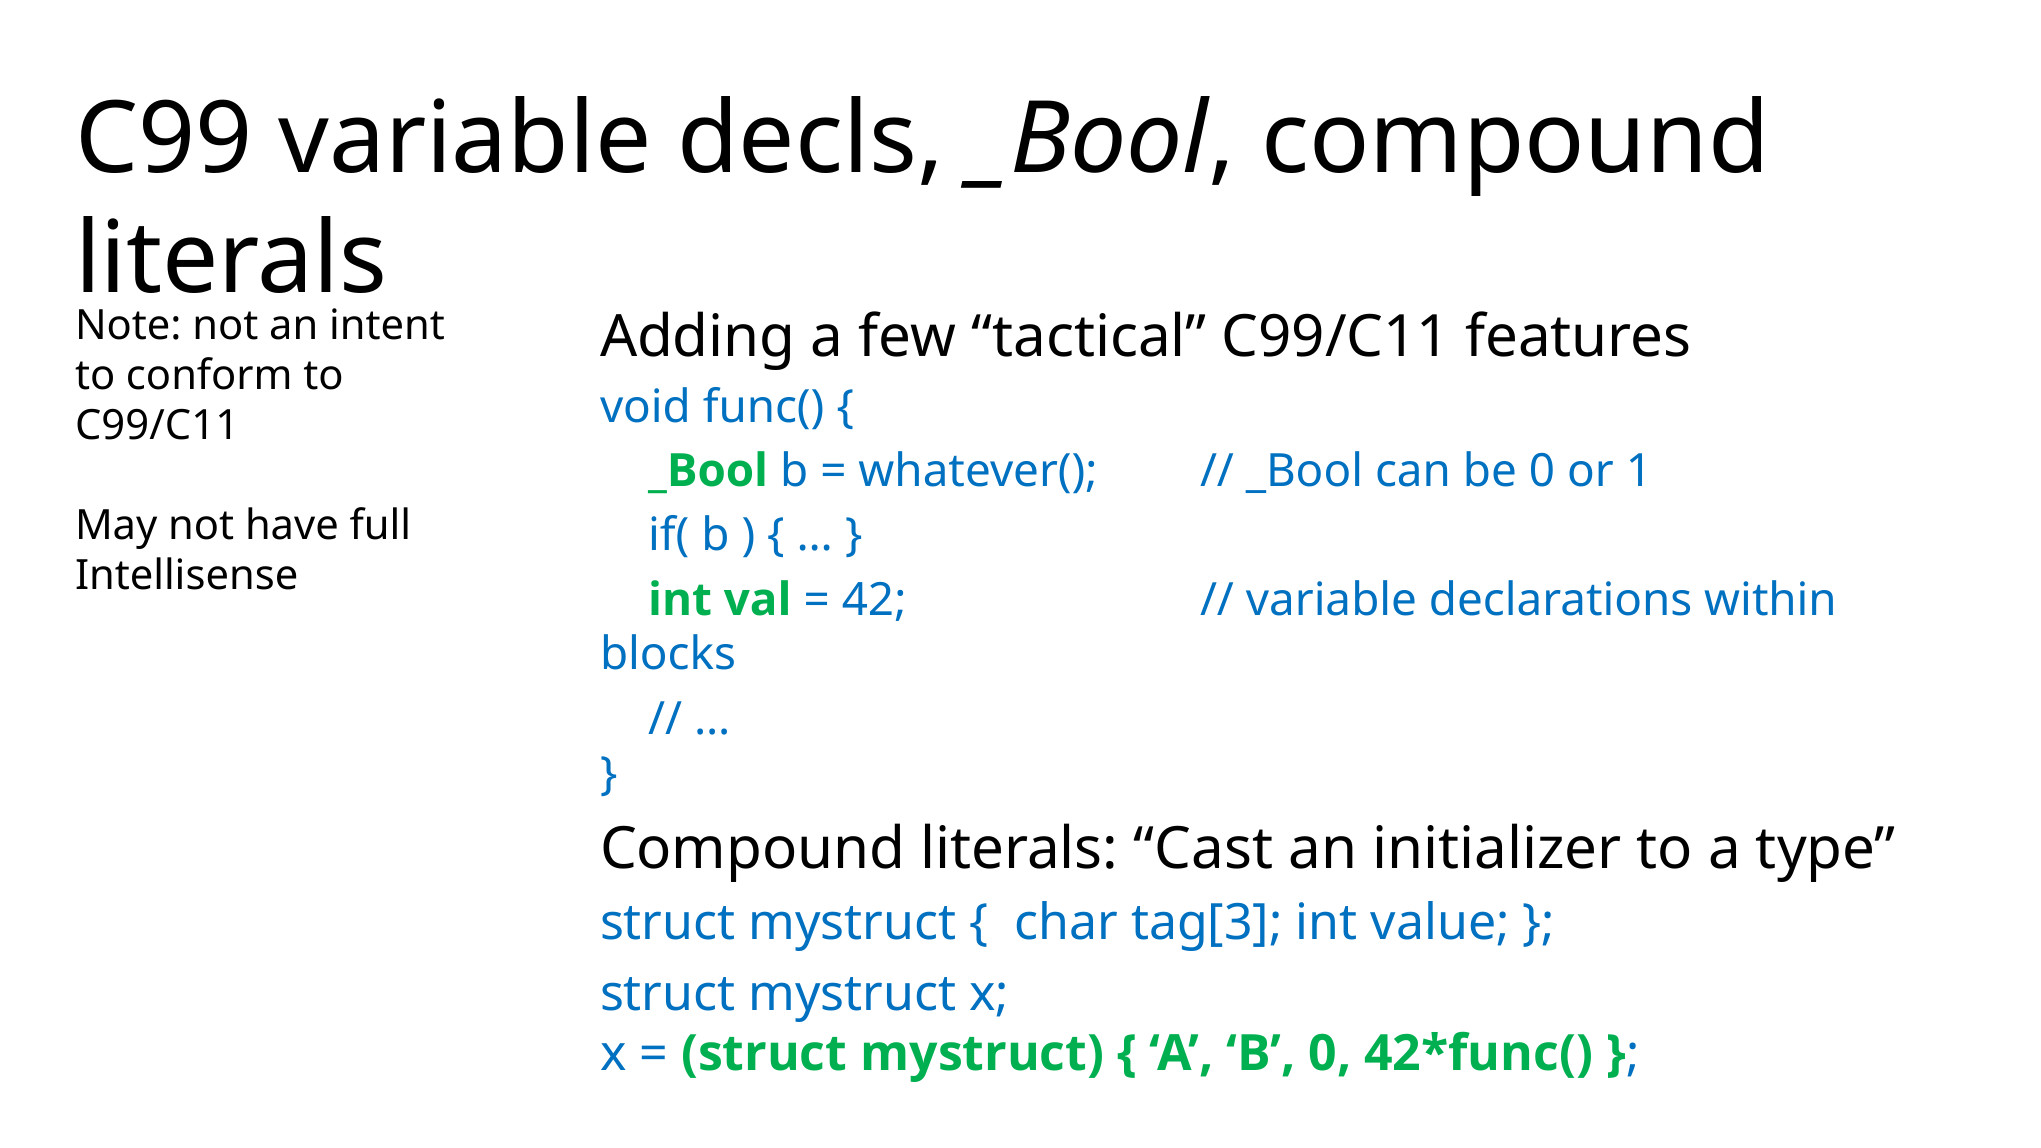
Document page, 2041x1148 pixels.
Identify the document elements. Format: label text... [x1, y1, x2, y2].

list Adding a few “tactical” C99/C11 features void func() { _Bool b = whatever(); // _Bool can be 0 or 1 if( b ) { … } int val = 42; // variable declarations within blocks // … } Compound literals: “Cast an initializer to a type” struct mystruct { char tag[3]; int value; }; struct mystruct x; x = (struct mystruct) { ‘A’, ‘B’, 0, 42*func() }; [570, 273, 1996, 1099]
title C99 variable decls, _Bool, compound literals [45, 48, 1996, 199]
list Note: not an intent to conform to C99/C11 May not have full Intellisense [45, 273, 496, 1099]
